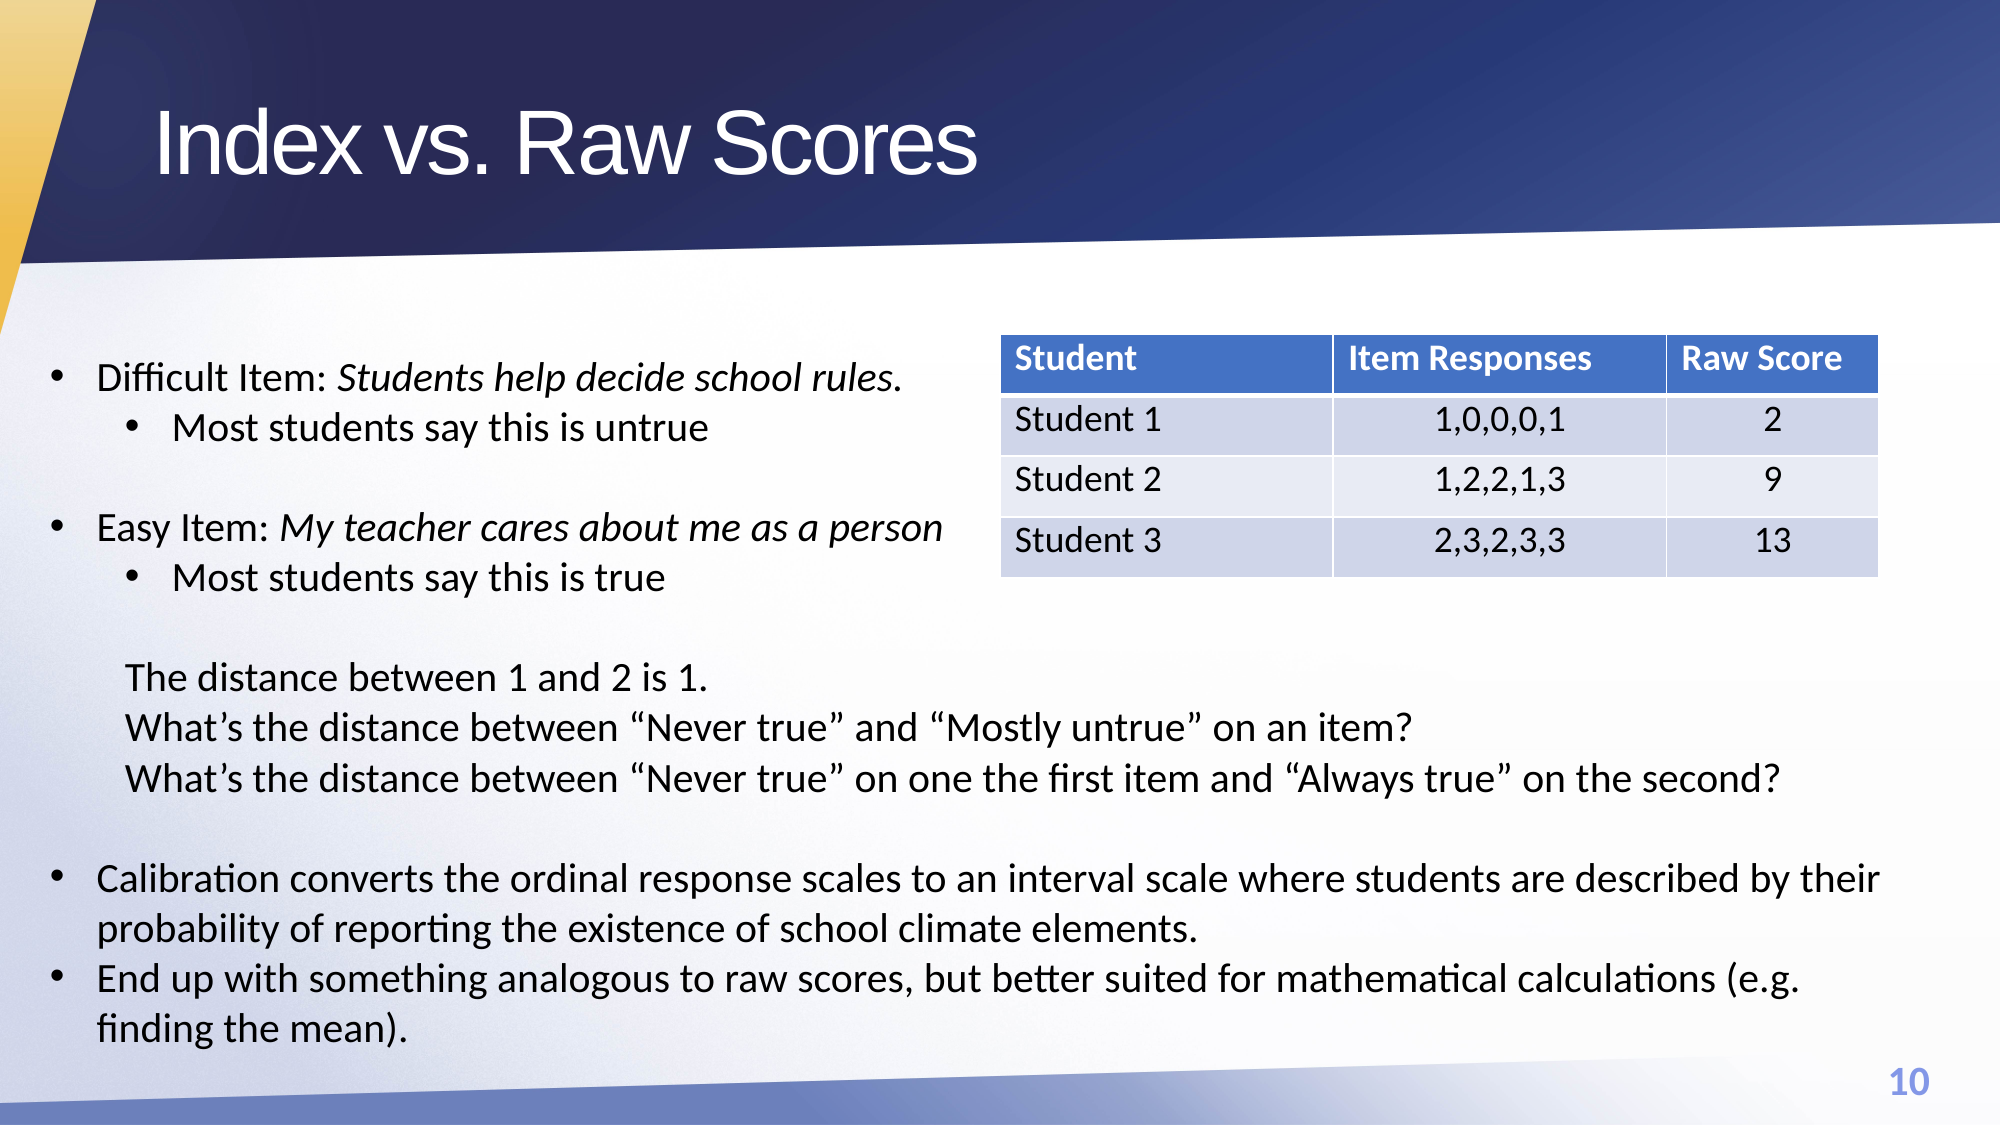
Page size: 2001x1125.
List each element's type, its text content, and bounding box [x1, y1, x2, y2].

table_cell 1,0,0,0,1 [1334, 398, 1666, 455]
picture [0, 0, 2000, 1125]
text_box Difficult Item: Students help decide school rules. Most students say this is untrue Easy Item: My teacher cares about me as a person Most students say this is true The distance between 1 and 2 is 1. What’s the distance between “Never true” and “Mostly untrue” on an item? What’s the distance between “Never true” on one the first item and “Always true” on the second? Calibration converts the ordinal response scales to an interval scale where students are described by their probability of reporting the existence of school climate elements. End up with something analogous to raw scores, but better suited for mathematical calculations (e.g. finding the mean). [35, 342, 1903, 1058]
table_cell 13 [1667, 518, 1878, 577]
title Index vs. Raw Scores [137, 59, 1863, 231]
table_cell 2,3,2,3,3 [1334, 518, 1666, 577]
table_cell Student 3 [1001, 518, 1332, 577]
table_cell 2 [1667, 398, 1878, 455]
table_header Student [1001, 335, 1332, 393]
table_cell Student 2 [1001, 457, 1332, 516]
table_cell 9 [1667, 457, 1878, 516]
table_cell Student 1 [1001, 398, 1332, 455]
table_cell 1,2,2,1,3 [1334, 457, 1666, 516]
table_header Item Responses [1334, 335, 1666, 393]
table_header Raw Score [1667, 335, 1878, 393]
